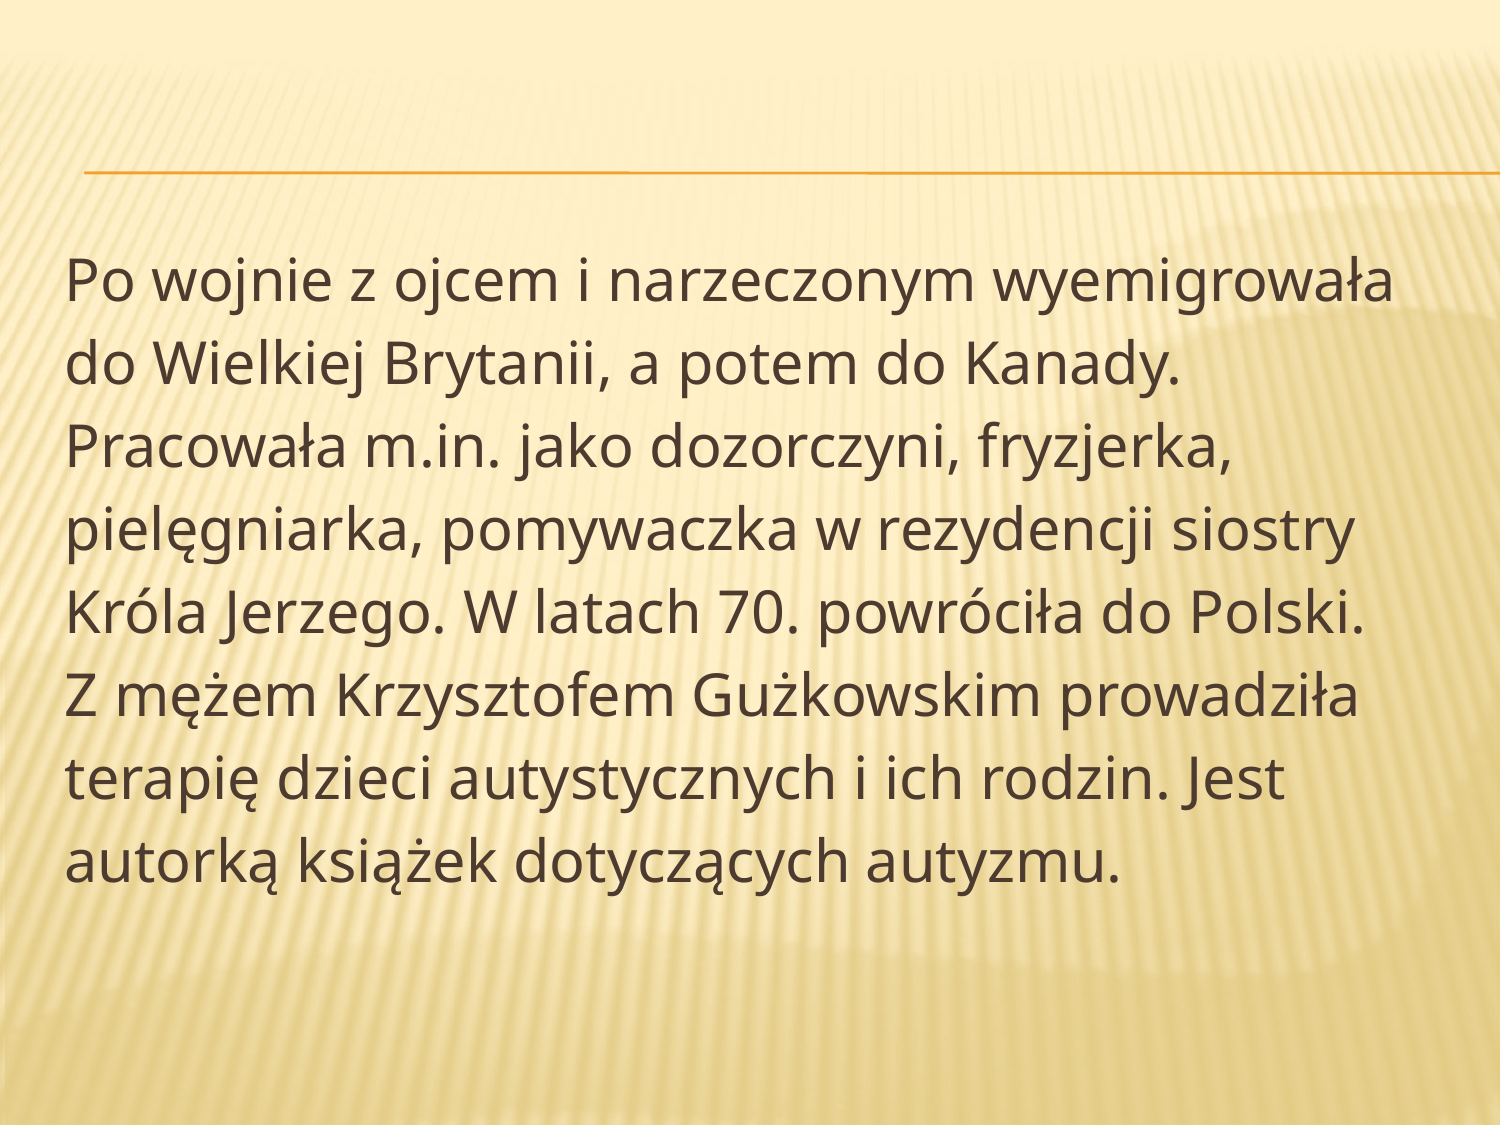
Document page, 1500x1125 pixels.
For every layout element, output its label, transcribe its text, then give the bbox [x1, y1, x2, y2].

list Po wojnie z ojcem i narzeczonym wyemigrowała do Wielkiej Brytanii, a potem do Kanady. Pracowała m.in. jako dozorczyni, fryzjerka, pielęgniarka, pomywaczka w rezydencji siostry Króla Jerzego. W latach 70. powróciła do Polski. Z mężem Krzysztofem Gużkowskim prowadziła terapię dzieci autystycznych i ich rodzin. Jest autorką książek dotyczących autyzmu. [50, 234, 1475, 1102]
